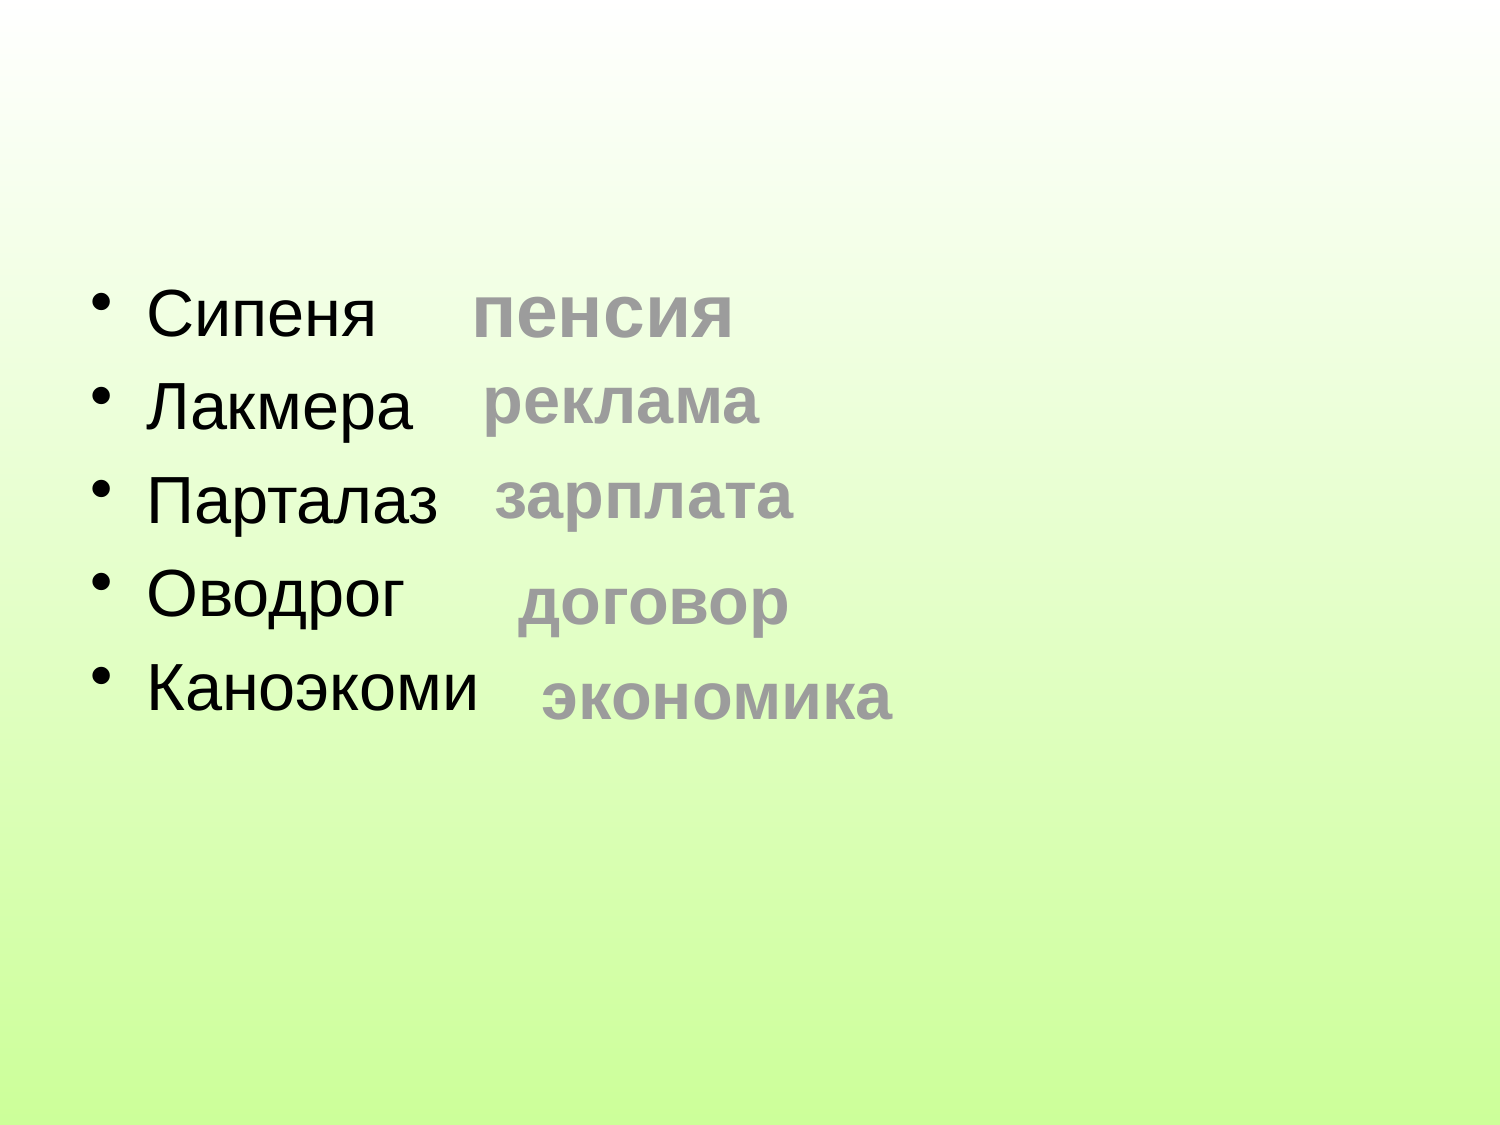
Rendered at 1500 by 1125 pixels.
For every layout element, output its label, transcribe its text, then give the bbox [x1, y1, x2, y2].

list Сипеня Лакмера Парталаз Оводрог Каноэкоми [74, 262, 1426, 1006]
text_box пенсия [456, 255, 750, 361]
text_box договор [503, 550, 806, 646]
text_box зарплата [479, 444, 809, 539]
text_box экономика [527, 645, 908, 740]
text_box реклама [467, 349, 775, 445]
